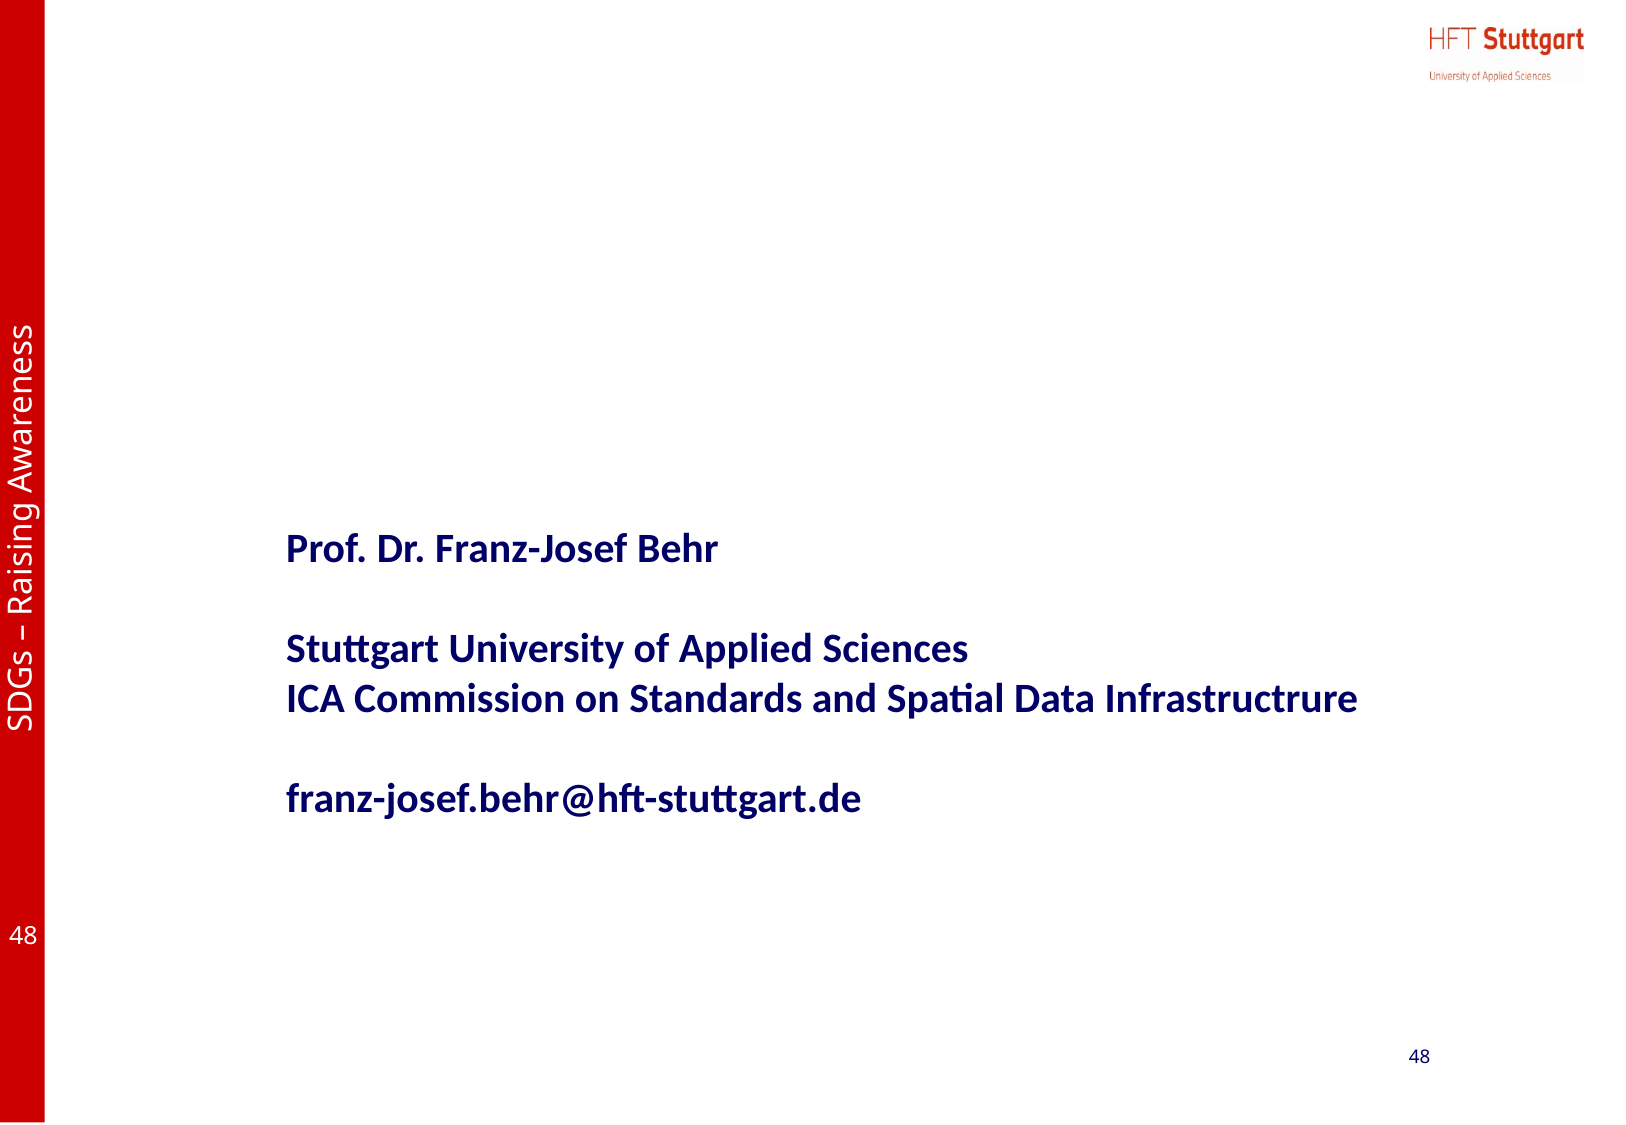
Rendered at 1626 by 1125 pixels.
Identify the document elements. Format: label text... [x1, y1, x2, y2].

slide_number 48 [1124, 1037, 1451, 1100]
picture [1430, 27, 1584, 82]
title Prof. Dr. Franz-Josef Behr Stuttgart University of Applied Sciences ICA Commission on Standards and Spatial Data Infrastructrure franz-josef.behr@hft-stuttgart.de [271, 614, 1601, 727]
